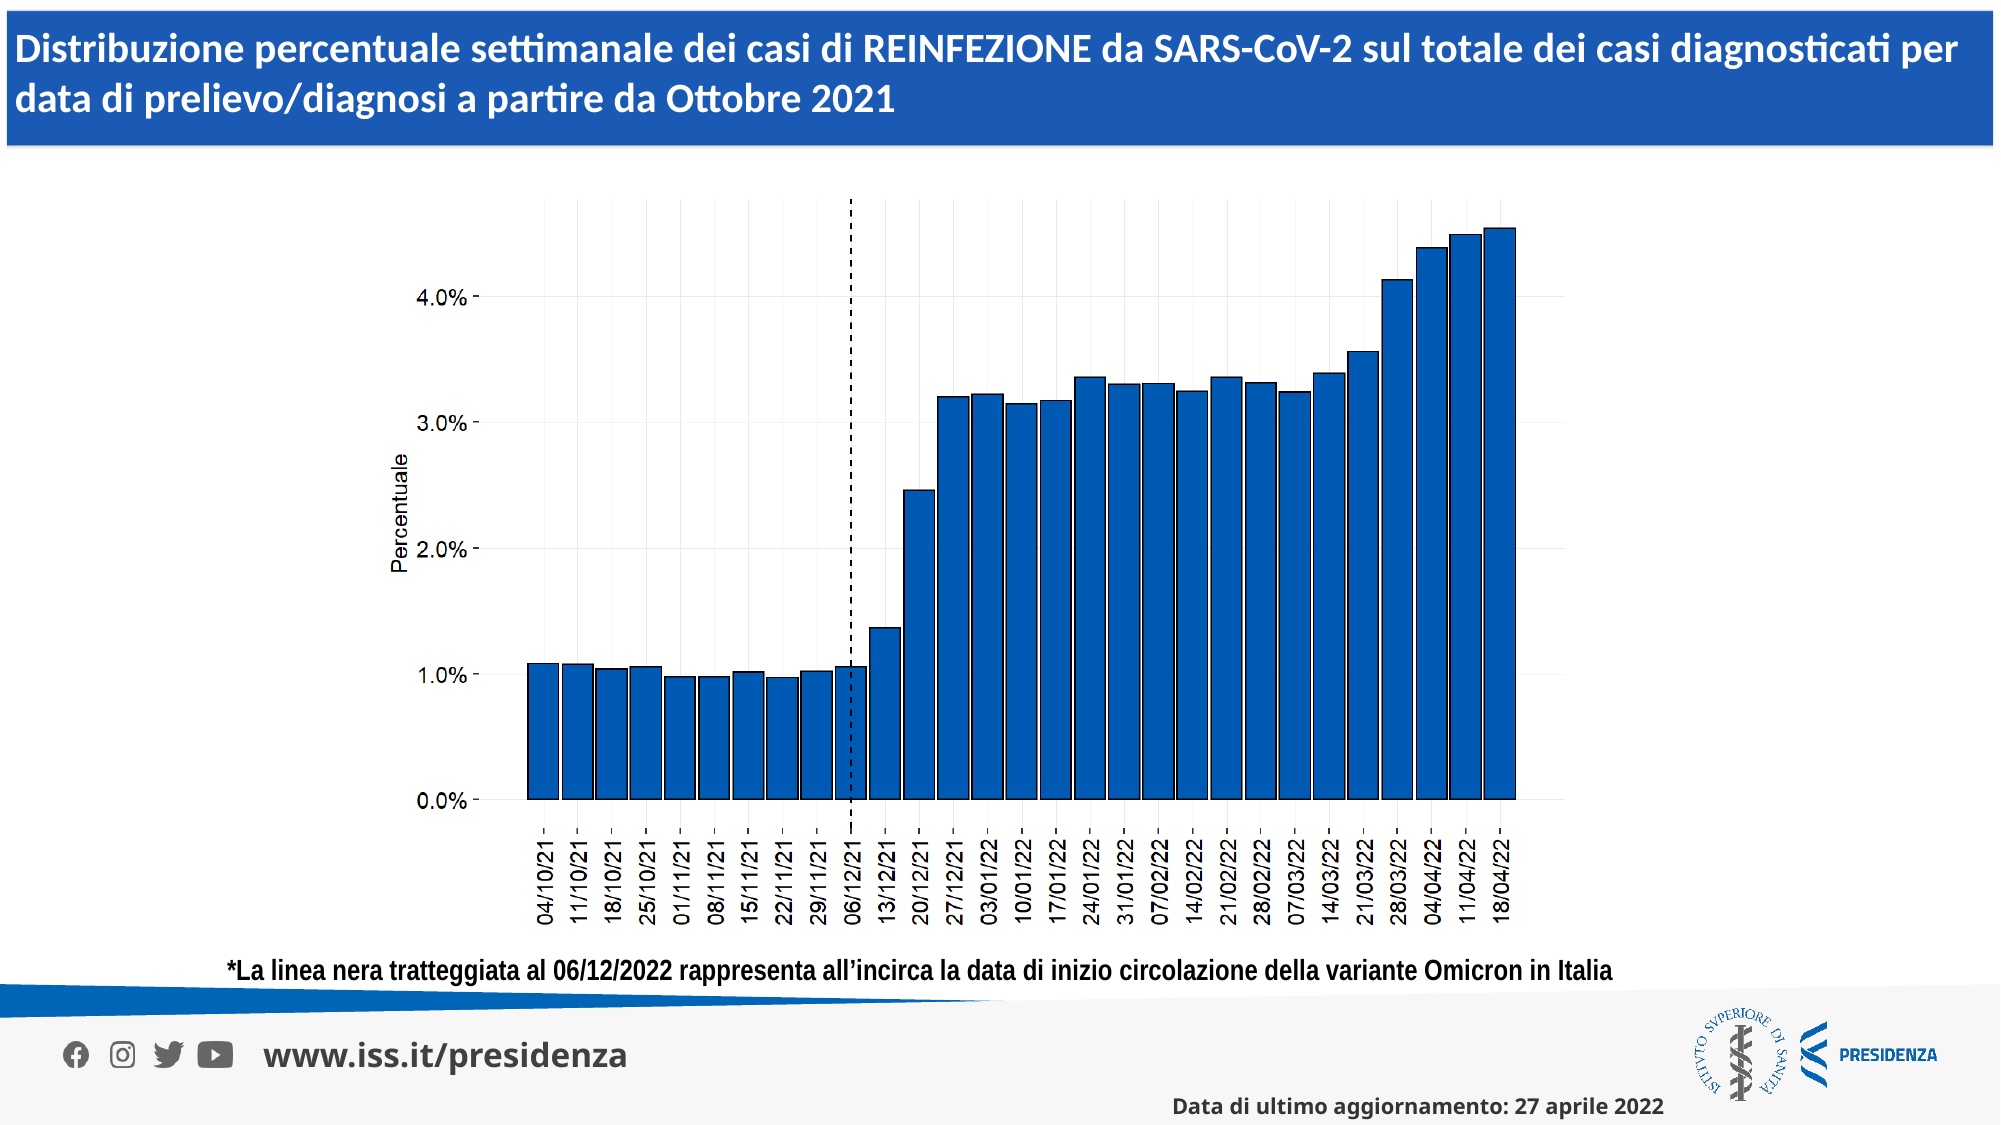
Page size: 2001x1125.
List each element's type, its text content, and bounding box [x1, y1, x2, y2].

picture [1694, 1008, 1937, 1101]
picture [6, 8, 1994, 149]
text_box *La linea nera tratteggiata al 06/12/2022 rappresenta all’incirca la data di inizio circolazione della variante Omicron in Italia [167, 943, 1709, 994]
picture [378, 188, 1576, 937]
picture [63, 1041, 233, 1068]
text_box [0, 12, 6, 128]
text_box Data di ultimo aggiornamento: 27 aprile 2022 [1157, 1085, 1680, 1125]
